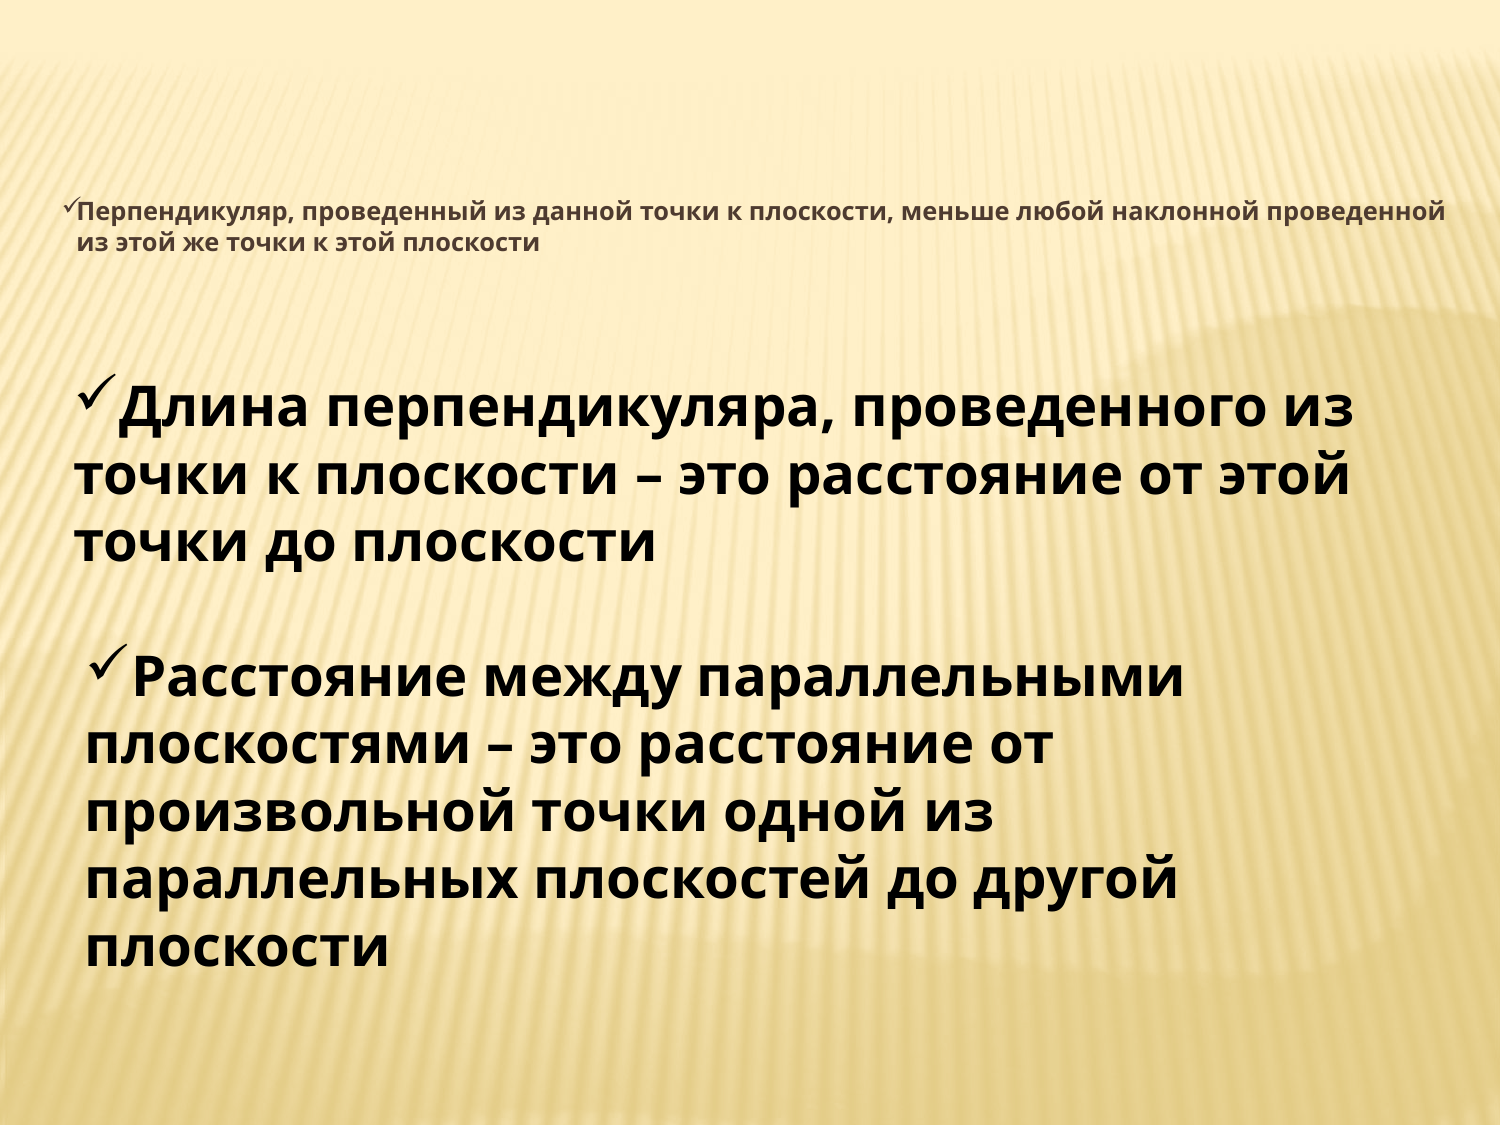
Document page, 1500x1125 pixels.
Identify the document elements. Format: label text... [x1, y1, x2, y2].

text_box Расстояние между параллельными плоскостями – это расстояние от произвольной точки одной из параллельных плоскостей до другой плоскости [70, 632, 1407, 986]
text_box Длина перпендикуляра, проведенного из точки к плоскости – это расстояние от этой точки до плоскости [58, 363, 1407, 581]
title Перпендикуляр, проведенный из данной точки к плоскости, меньше любой наклонной проведенной из этой же точки к этой плоскости [46, 187, 1472, 326]
